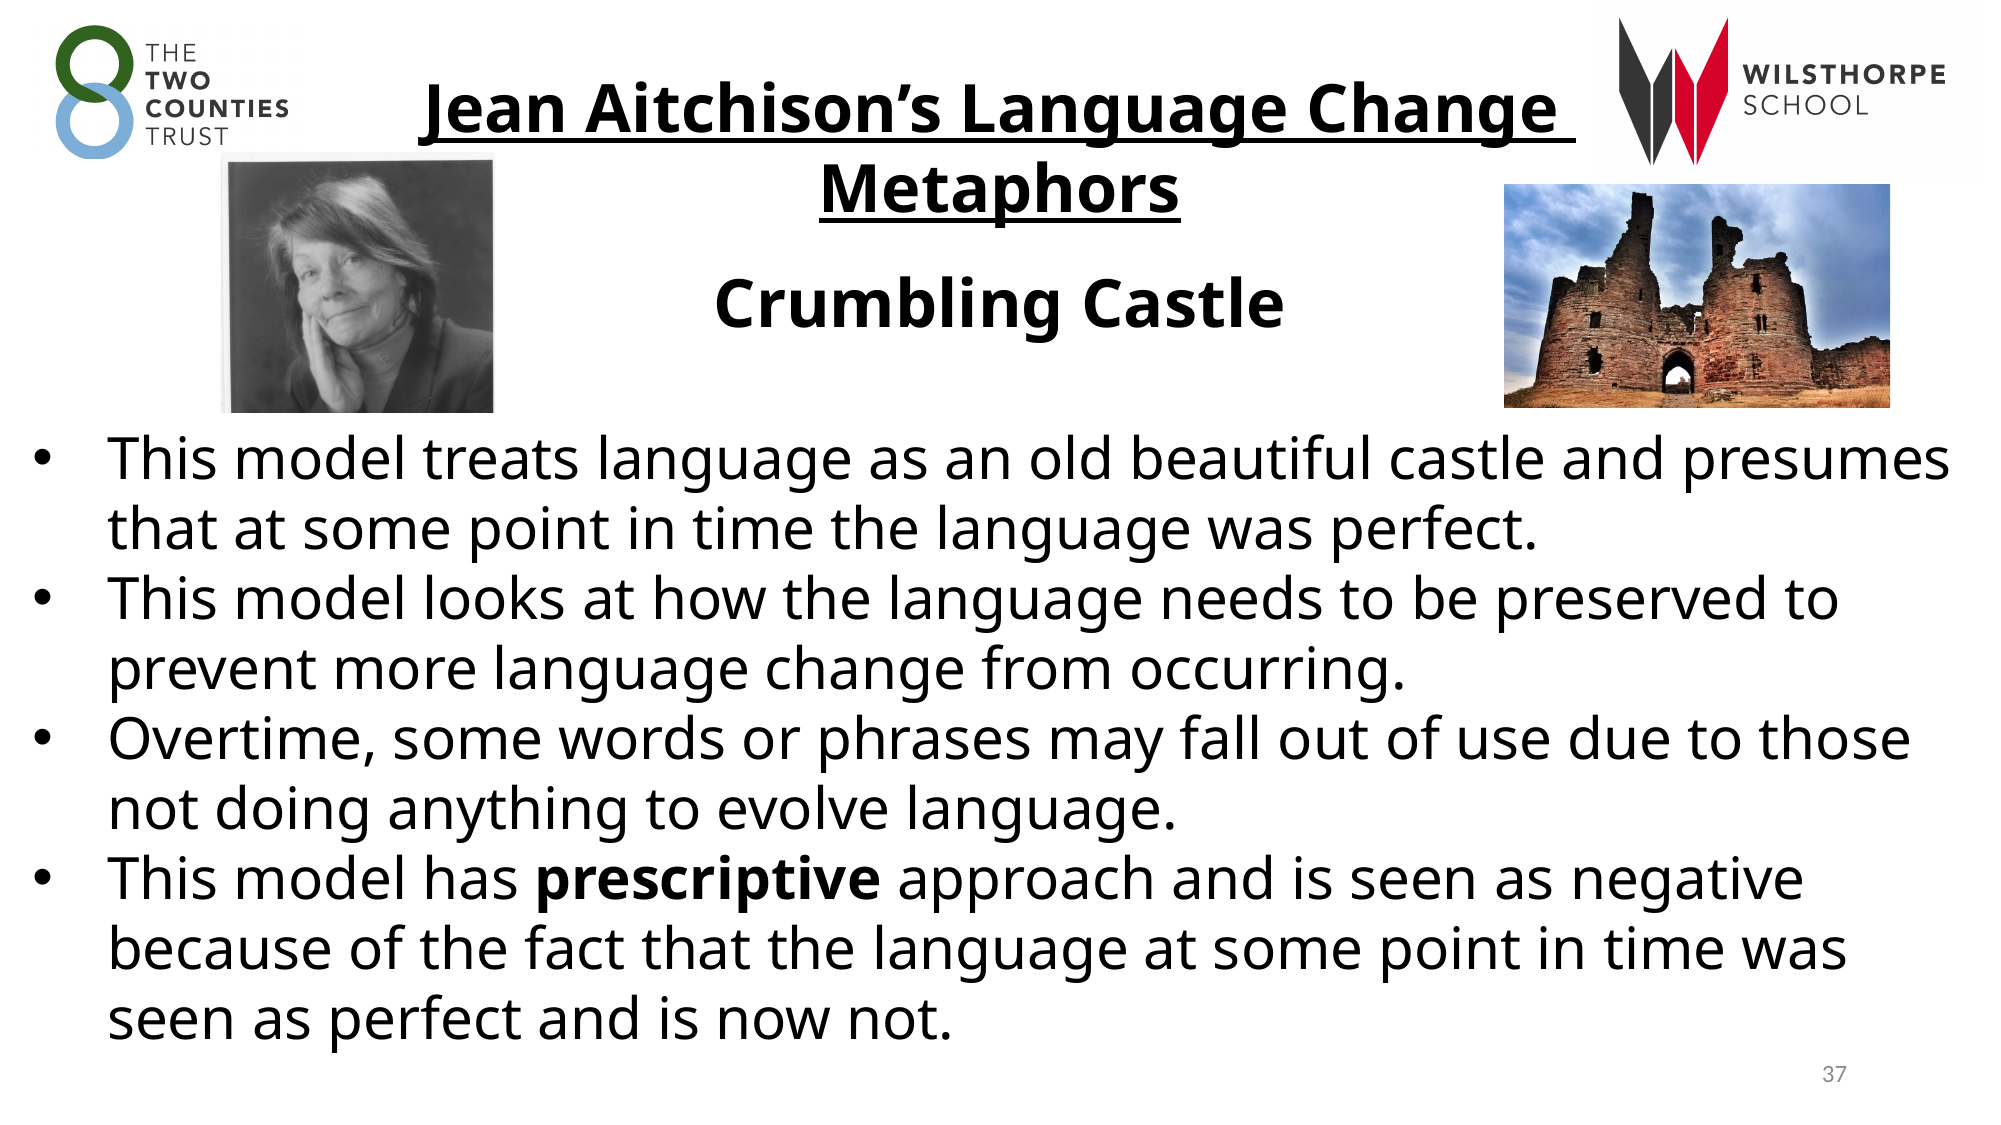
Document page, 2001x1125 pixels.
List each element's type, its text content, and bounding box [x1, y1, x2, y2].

picture [1503, 184, 1891, 408]
picture [1596, 5, 1983, 178]
slide_number 37 [1412, 1042, 1863, 1103]
text_box Jean Aitchison’s Language Change Metaphors Crumbling Castle This model treats language as an old beautiful castle and presumes that at some point in time the language was perfect. This model looks at how the language needs to be preserved to prevent more language change from occurring. Overtime, some words or phrases may fall out of use due to those not doing anything to evolve language. This model has prescriptive approach and is seen as negative because of the fact that the language at some point in time was seen as perfect and is now not. [17, 58, 1983, 1059]
picture [36, 24, 496, 413]
